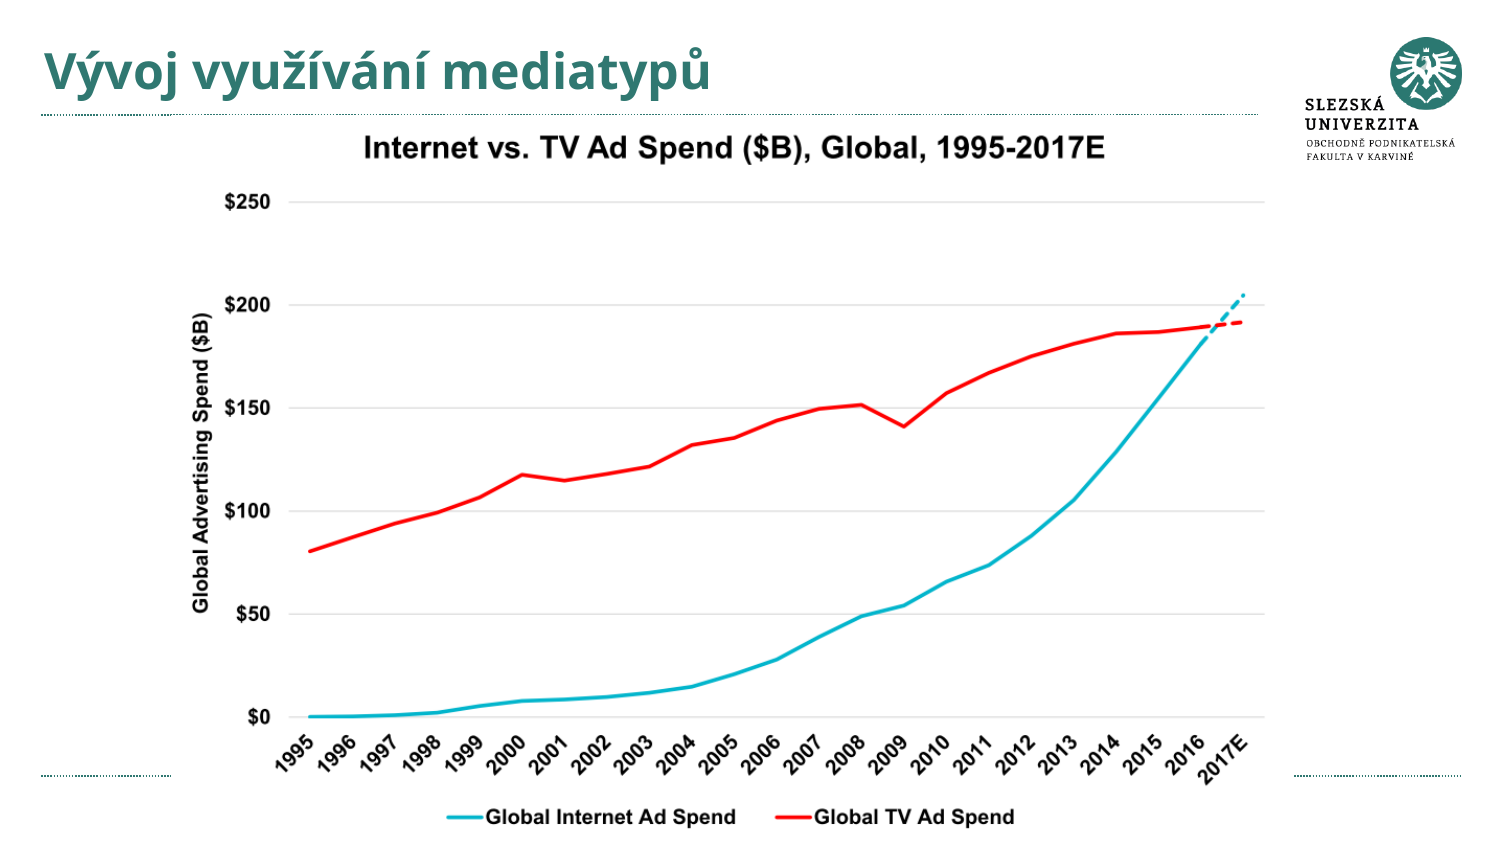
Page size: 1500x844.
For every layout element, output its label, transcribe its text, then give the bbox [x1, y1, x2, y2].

picture [170, 114, 1294, 835]
title Vývoj využívání mediatypů [29, 32, 1152, 116]
picture [1305, 37, 1462, 160]
